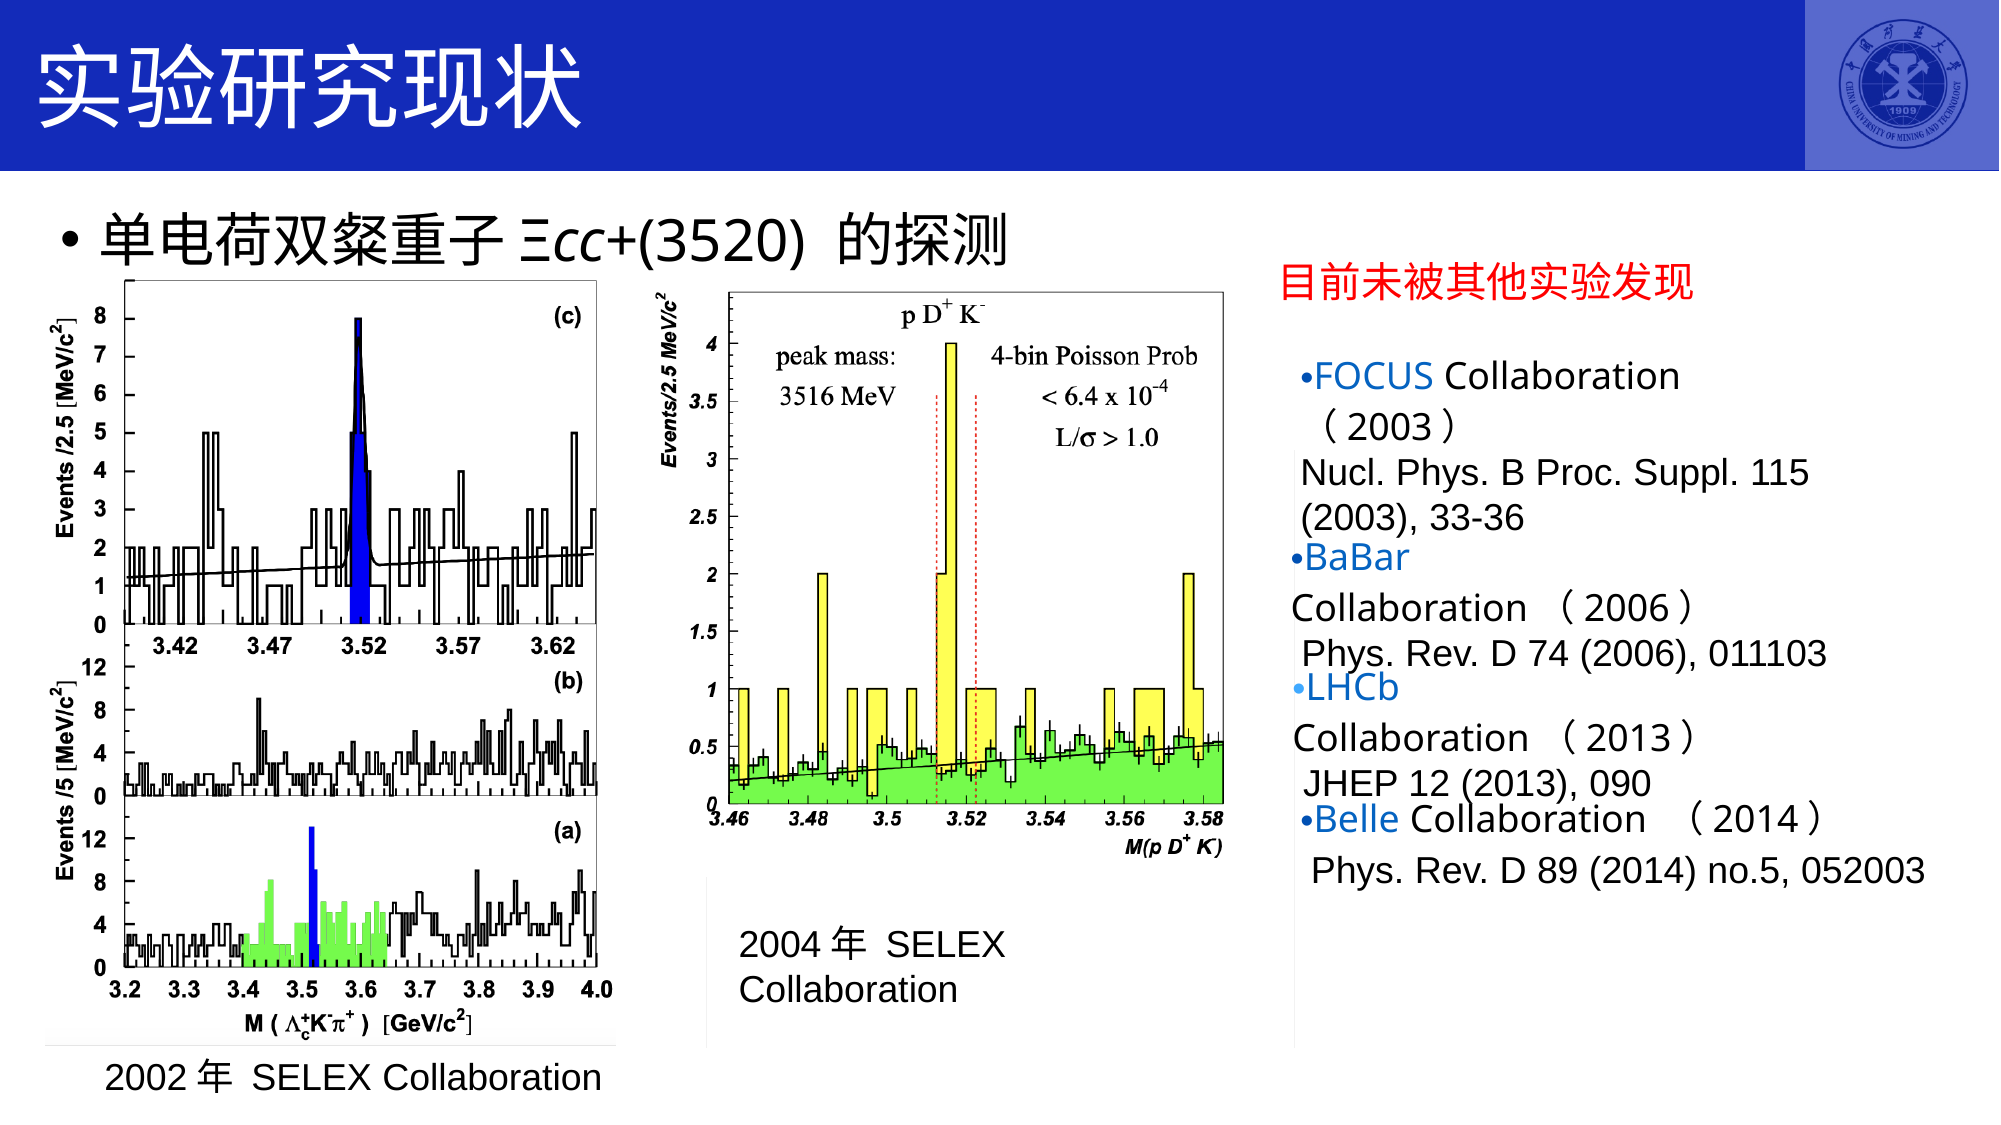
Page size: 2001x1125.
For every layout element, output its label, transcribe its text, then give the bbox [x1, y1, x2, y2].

text_box 目前未被其他实验发现 [1263, 248, 1756, 313]
text_box 2004年 SELEX Collaboration [723, 912, 1248, 1017]
list 单电荷双粲重子Ξcc+​(3520) 的探测 [45, 203, 1209, 922]
picture [45, 279, 616, 1046]
text_box 2002年 SELEX Collaboration [89, 1045, 668, 1106]
title 实验研究现状 [18, 0, 1223, 170]
text_box LHCb Collaboration（2013） JHEP 12 (2013), 090 [1277, 655, 1793, 812]
text_box Belle Collaboration （2014） Phys. Rev. D 89 (2014) no.5, 052003 [1285, 787, 1955, 899]
picture [642, 284, 1248, 877]
text_box BaBar Collaboration（2006） Phys. Rev. D 74 (2006), 011103 [1275, 526, 1854, 682]
text_box FOCUS Collaboration （2003） Nucl. Phys. B Proc. Suppl. 115 (2003), 33-36 [1285, 345, 1863, 546]
